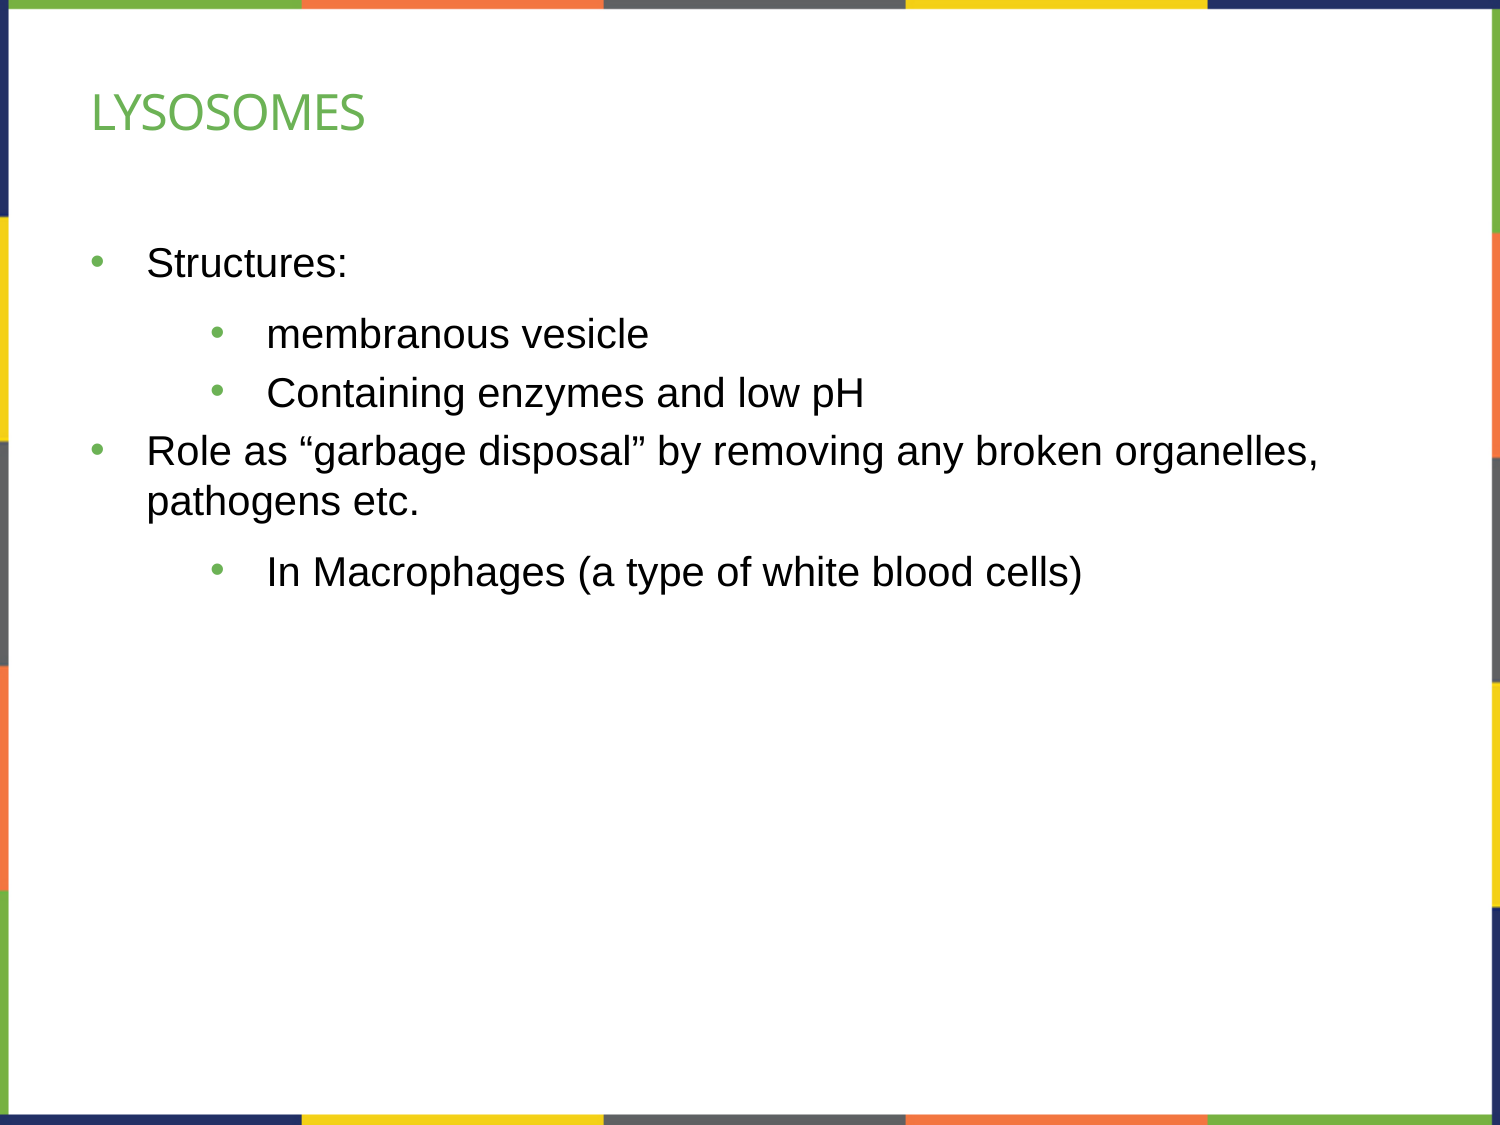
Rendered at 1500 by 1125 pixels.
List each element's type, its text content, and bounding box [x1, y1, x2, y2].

title lysosomes [75, 39, 1398, 148]
list Structures: membranous vesicle Containing enzymes and low pH Role as “garbage disposal” by removing any broken organelles, pathogens etc. In Macrophages (a type of white blood cells) [75, 228, 1398, 986]
picture [0, 0, 1500, 1125]
